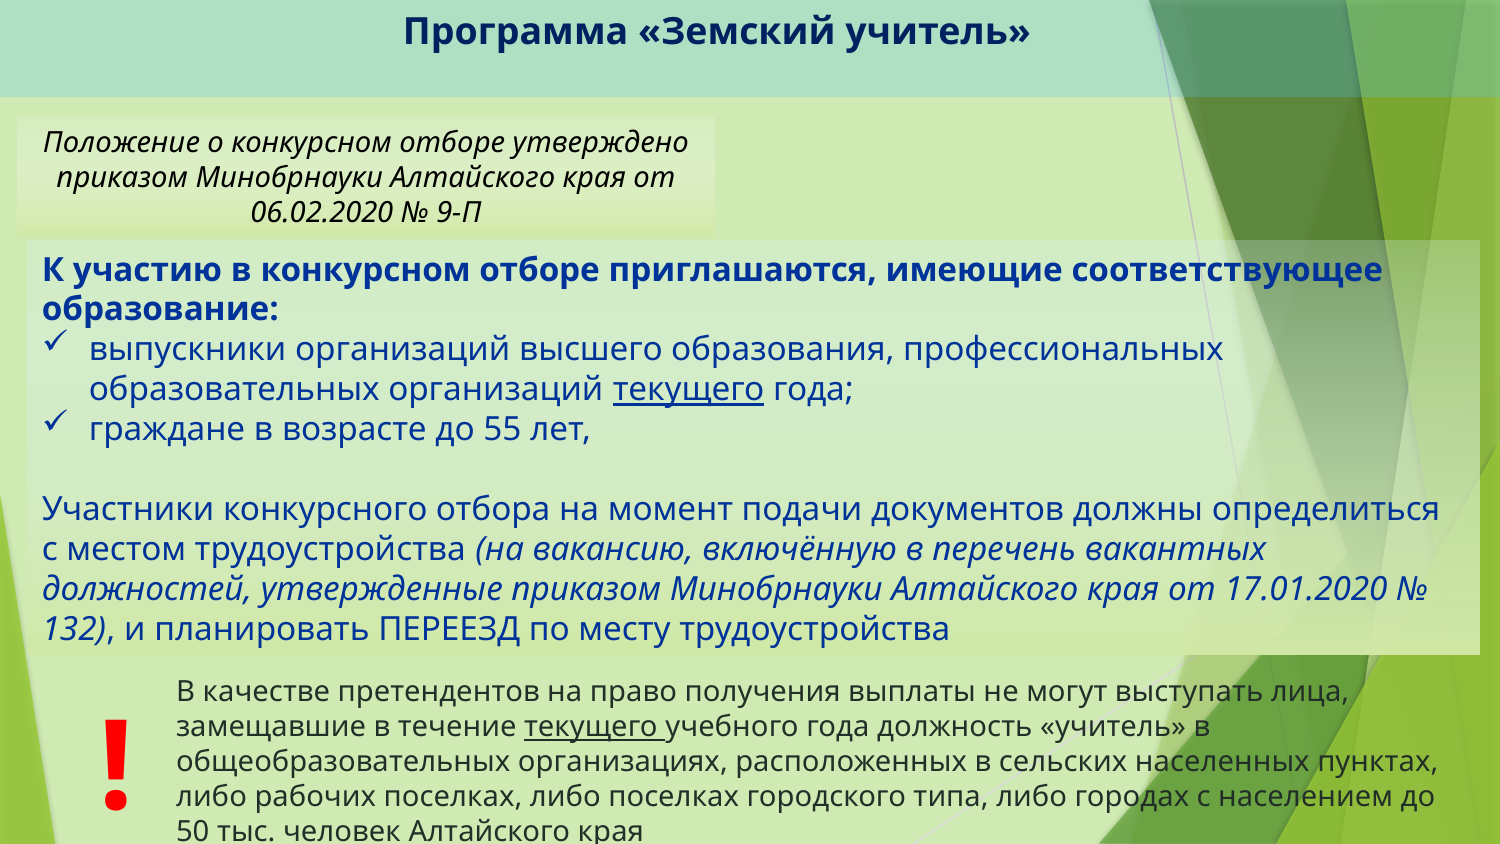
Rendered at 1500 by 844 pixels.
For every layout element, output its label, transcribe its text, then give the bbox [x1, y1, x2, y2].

text_box К участию в конкурсном отборе приглашаются, имеющие соответствующее образование: выпускники организаций высшего образования, профессиональных образовательных организаций текущего года; граждане в возрасте до 55 лет, Участники конкурсного отбора на момент подачи документов должны определиться с местом трудоустройства (на вакансию, включённую в перечень вакантных должностей, утвержденные приказом Минобрнауки Алтайского края от 17.01.2020 № 132), и планировать ПЕРЕЕЗД по месту трудоустройства [27, 240, 1480, 655]
text_box Программа «Земский учитель» [0, 0, 1468, 83]
text_box В качестве претендентов на право получения выплаты не могут выступать лица, замещавшие в течение текущего учебного года должность «учитель» в общеобразовательных организациях, расположенных в сельских населенных пунктах, либо рабочих поселках, либо поселках городского типа, либо городах с населением до 50 тыс. человек Алтайского края [177, 711, 1462, 809]
text_box [0, 0, 1500, 99]
text_box Положение о конкурсном отборе утверждено приказом Минобрнауки Алтайского края от 06.02.2020 № 9-П [17, 116, 715, 237]
text_box ! [55, 658, 177, 844]
